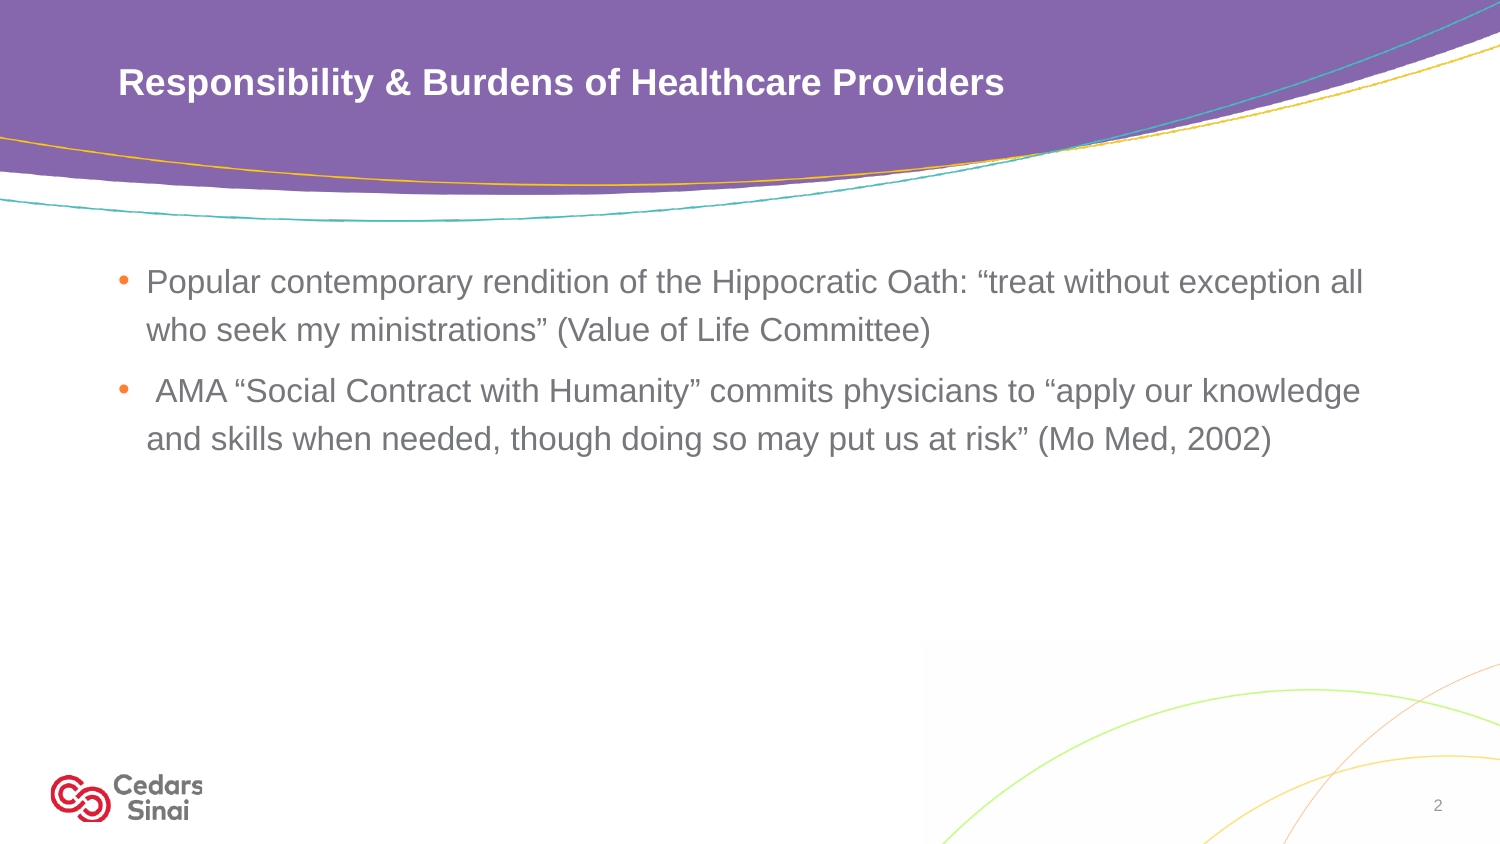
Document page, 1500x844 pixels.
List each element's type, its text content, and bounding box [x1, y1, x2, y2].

list Popular contemporary rendition of the Hippocratic Oath: “treat without exception all who seek my ministrations” (Value of Life Committee) AMA “Social Contract with Humanity” commits physicians to “apply our knowledge and skills when needed, though doing so may put us at risk” (Mo Med, 2002) [103, 245, 1398, 753]
footer [435, 782, 1398, 827]
title Responsibility & Burdens of Healthcare Providers [103, 6, 1397, 161]
slide_number 2 [1406, 786, 1458, 823]
